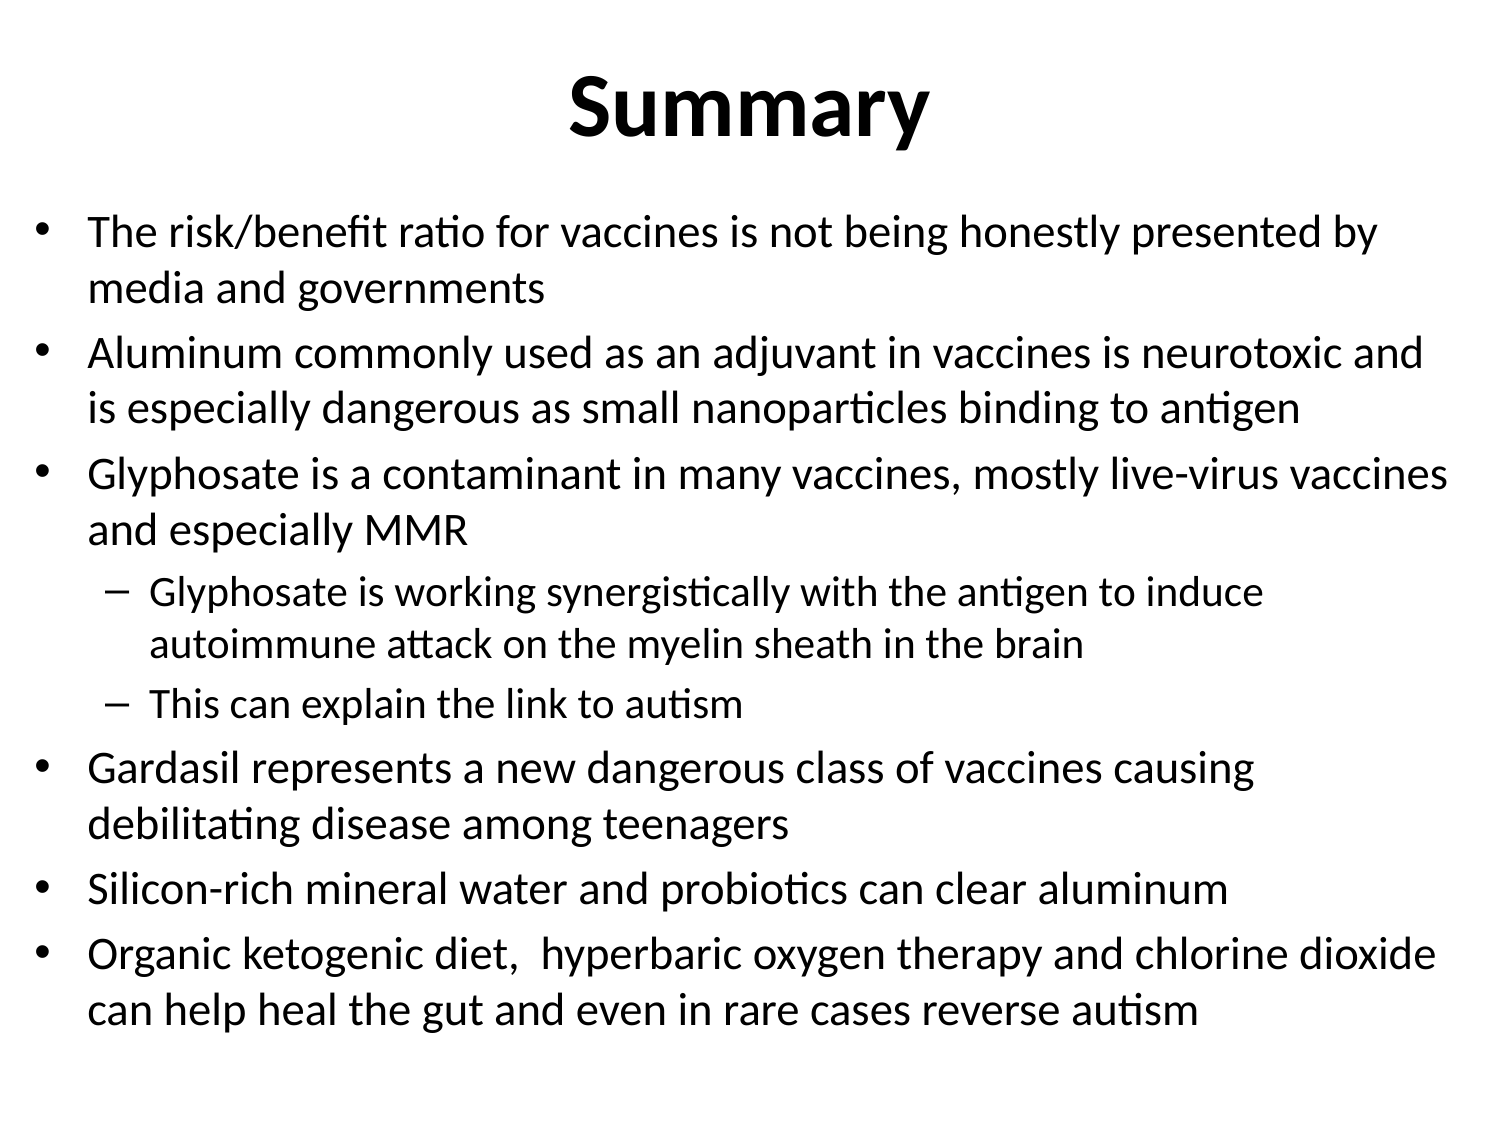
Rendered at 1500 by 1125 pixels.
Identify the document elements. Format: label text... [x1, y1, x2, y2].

list The risk/benefit ratio for vaccines is not being honestly presented by media and governments Aluminum commonly used as an adjuvant in vaccines is neurotoxic and is especially dangerous as small nanoparticles binding to antigen Glyphosate is a contaminant in many vaccines, mostly live-virus vaccines and especially MMR Glyphosate is working synergistically with the antigen to induce autoimmune attack on the myelin sheath in the brain This can explain the link to autism Gardasil represents a new dangerous class of vaccines causing debilitating disease among teenagers Silicon-rich mineral water and probiotics can clear aluminum Organic ketogenic diet, hyperbaric oxygen therapy and chlorine dioxide can help heal the gut and even in rare cases reverse autism [19, 193, 1468, 1061]
title Summary [75, 5, 1425, 193]
